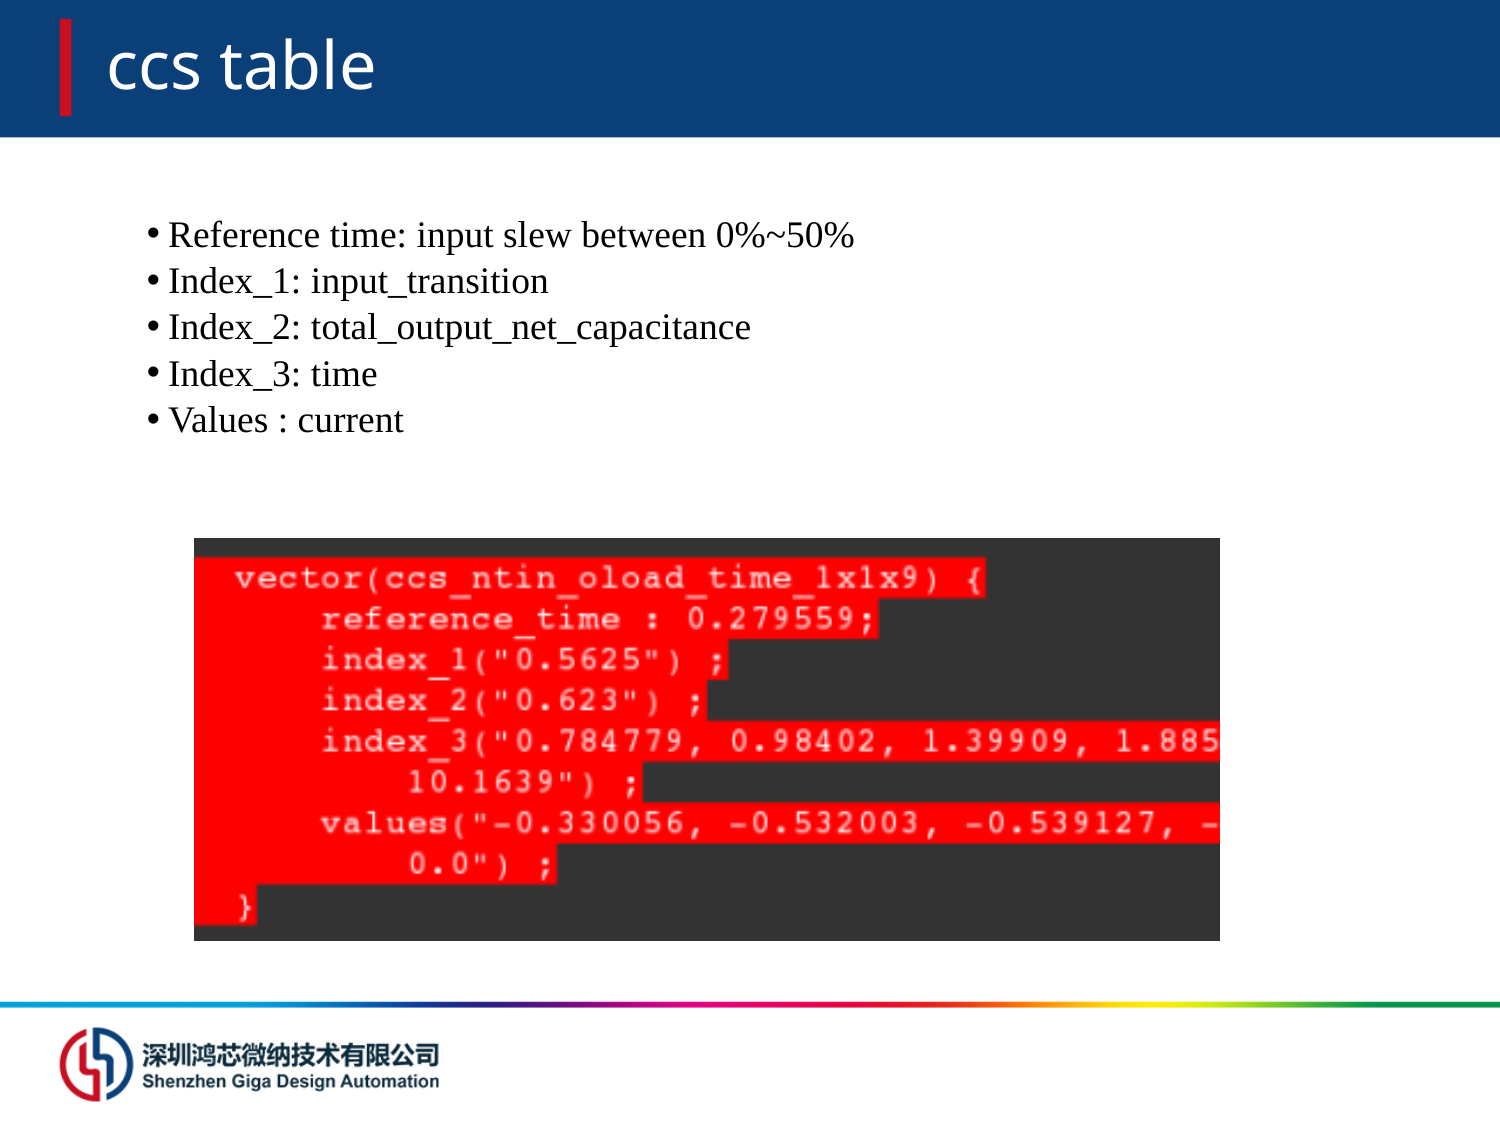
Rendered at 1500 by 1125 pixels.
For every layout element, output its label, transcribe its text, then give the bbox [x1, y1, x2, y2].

title ccs table [91, 29, 950, 107]
picture [0, 0, 1500, 1125]
